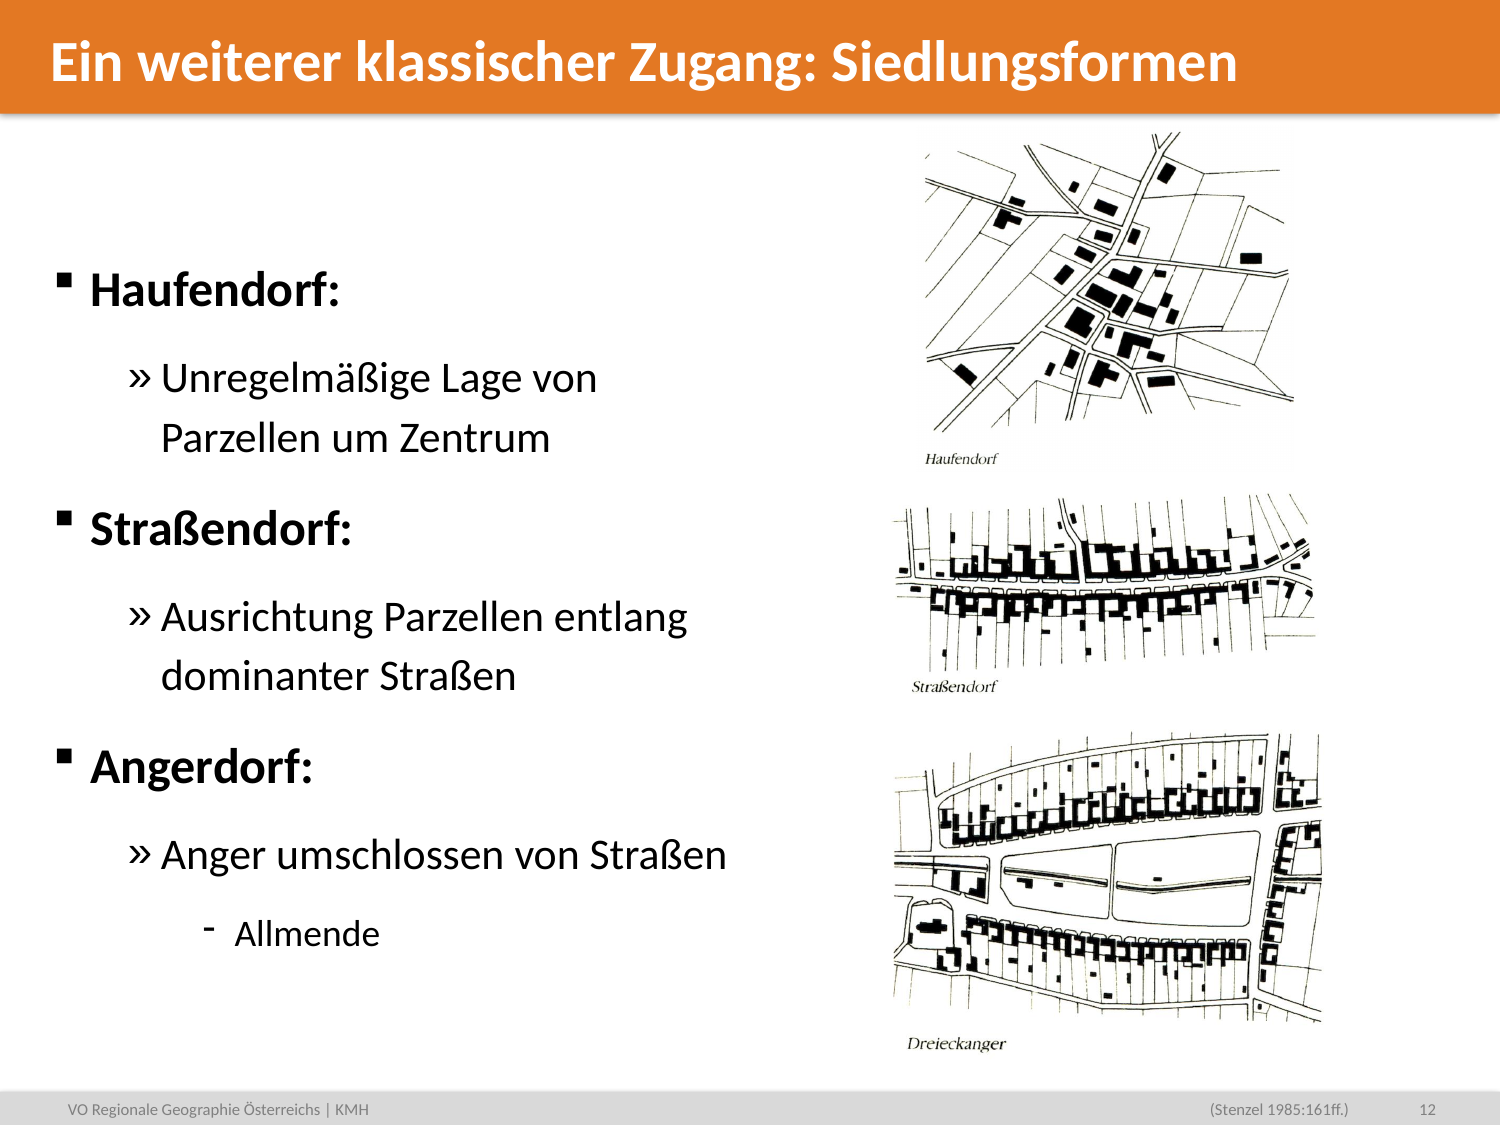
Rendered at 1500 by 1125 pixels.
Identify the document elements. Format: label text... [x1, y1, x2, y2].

picture [916, 125, 1294, 472]
list (Stenzel 1985:161ff.) [726, 1091, 1364, 1125]
title Ein weiterer klassischer Zugang: Siedlungsformen [35, 15, 1451, 91]
list Haufendorf: Unregelmäßige Lage von Parzellen um Zentrum Straßendorf: Ausrichtung Parzellen entlang dominanter Straßen Angerdorf: Anger umschlossen von Straßen Allmende [38, 193, 774, 1009]
picture [867, 480, 1343, 1073]
